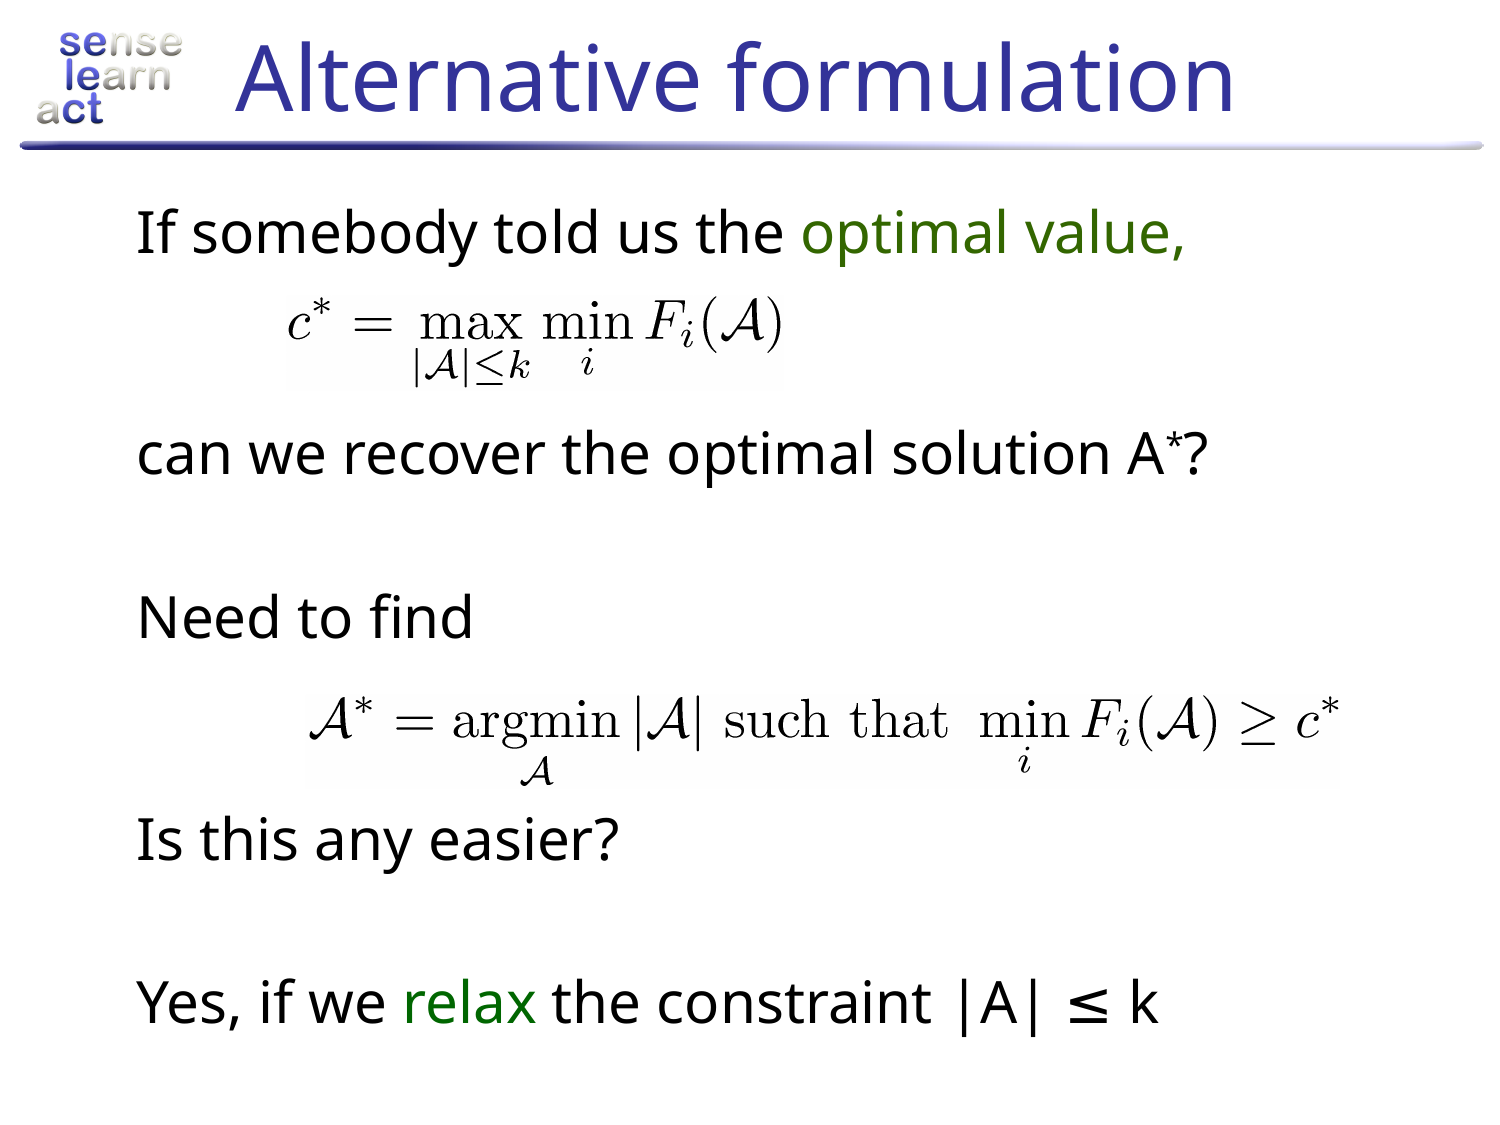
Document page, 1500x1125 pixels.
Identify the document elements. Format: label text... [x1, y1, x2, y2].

title Alternative formulation [220, 12, 1451, 138]
list If somebody told us the optimal value, can we recover the optimal solution A*? Need to find Is this any easier? Yes, if we relax the constraint |A| ≤ k [74, 187, 1438, 1125]
picture [305, 694, 1340, 790]
picture [12, 30, 188, 128]
picture [285, 295, 784, 391]
